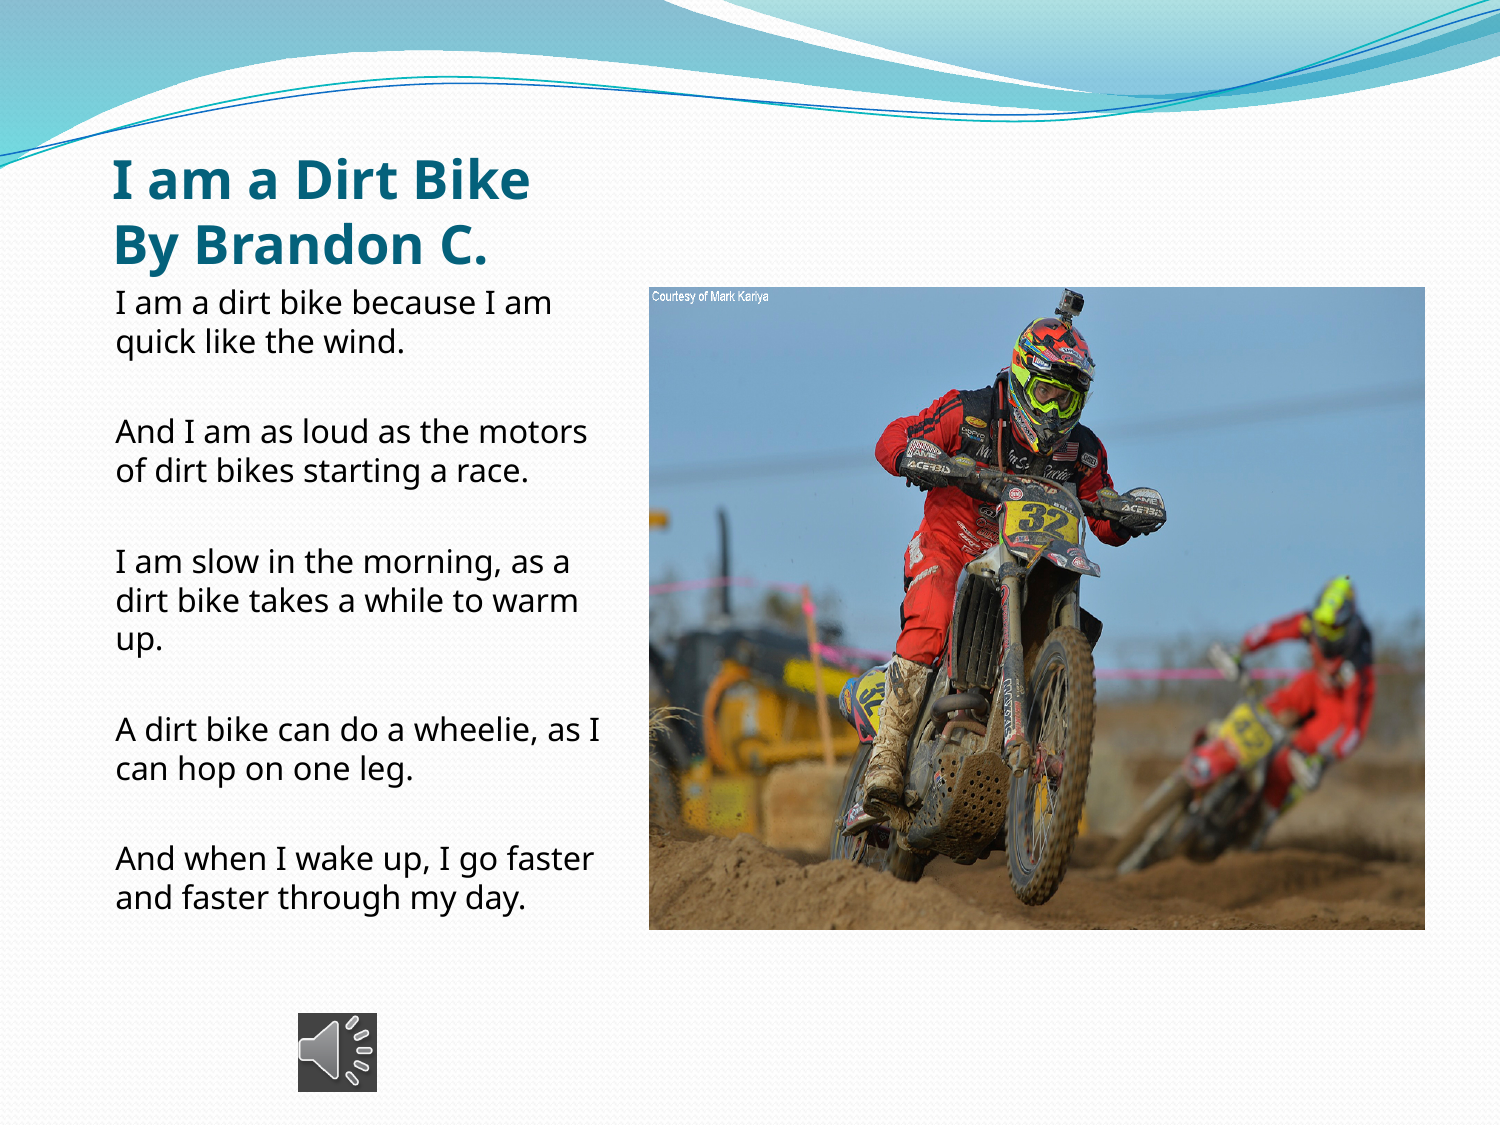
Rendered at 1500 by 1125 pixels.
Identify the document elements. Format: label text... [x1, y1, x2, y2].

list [649, 287, 1426, 930]
title I am a Dirt Bike By Brandon C. [112, 84, 563, 275]
picture [297, 1012, 378, 1093]
list I am a dirt bike because I am quick like the wind. And I am as loud as the motors of dirt bikes starting a race. I am slow in the morning, as a dirt bike takes a while to warm up. A dirt bike can do a wheelie, as I can hop on one leg. And when I wake up, I go faster and faster through my day. [112, 275, 625, 930]
